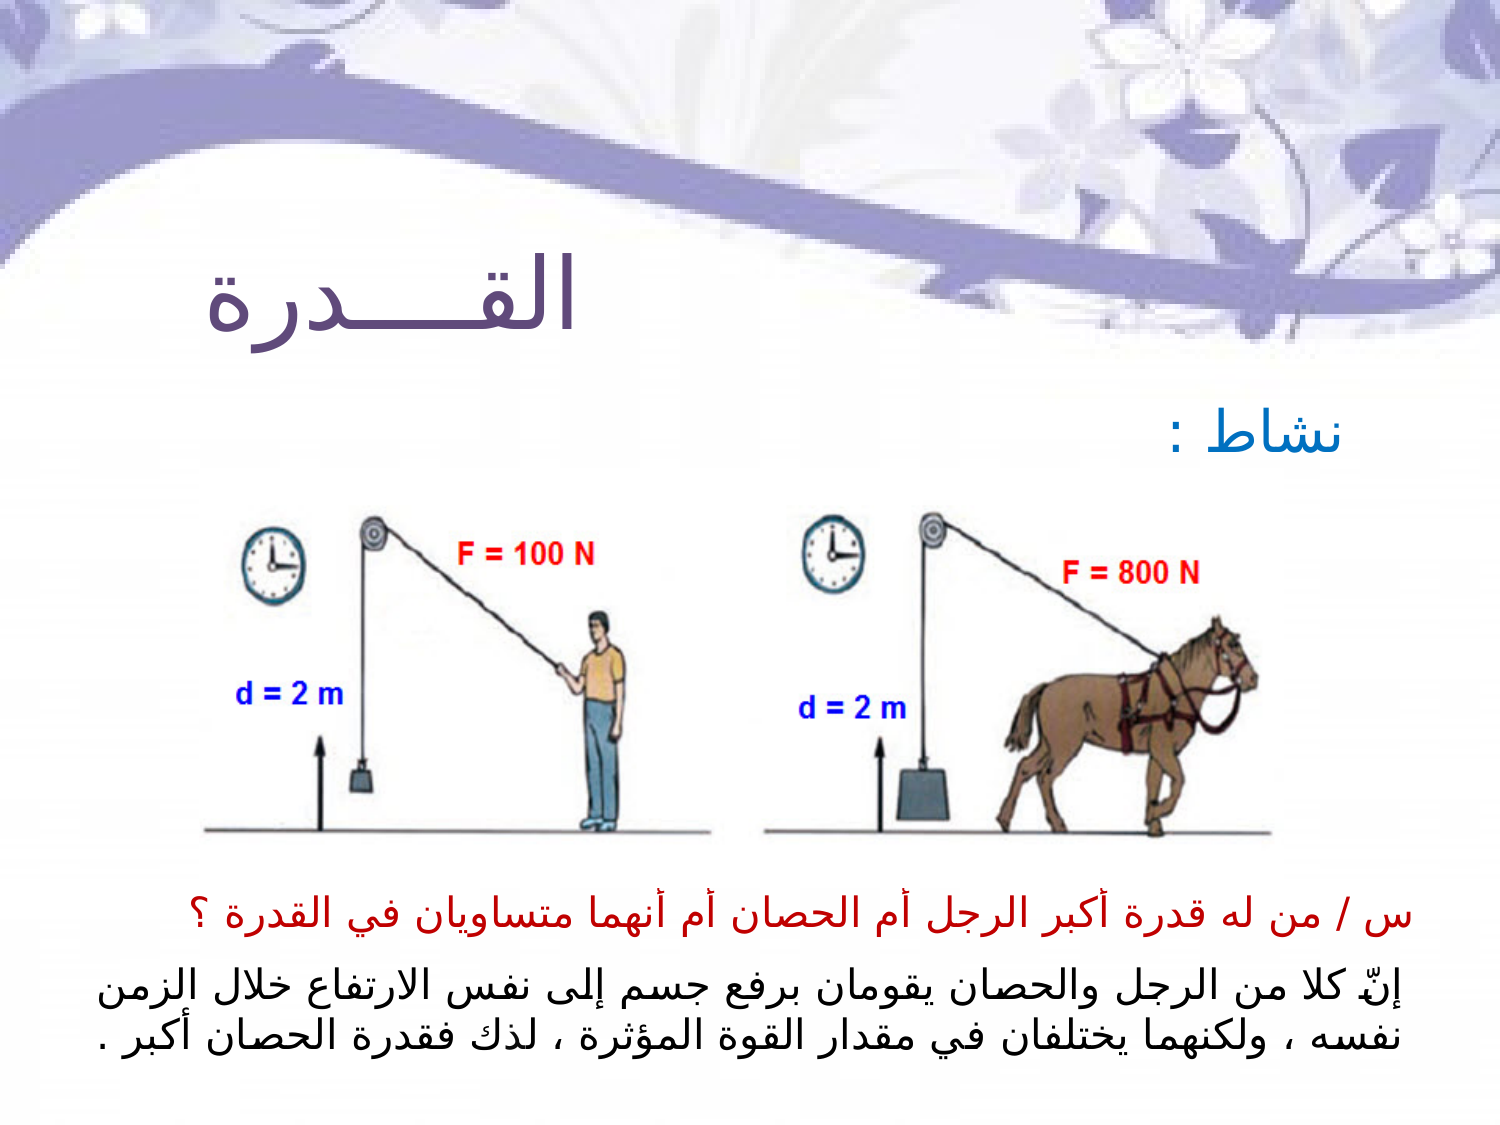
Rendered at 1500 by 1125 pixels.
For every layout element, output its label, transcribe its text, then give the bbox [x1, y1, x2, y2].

text_box نشاط : [1125, 386, 1360, 472]
text_box س / من له قدرة أكبر الرجل أم الحصان أم أنهما متساويان في القدرة ؟ [70, 878, 1430, 944]
picture [0, 0, 1500, 1125]
text_box القــــدرة [152, 222, 633, 358]
text_box إنّ كلا من الرجل والحصان يقومان برفع جسم إلى نفس الارتفاع خلال الزمن نفسه ، ولكنهما يختلفان في مقدار القوة المؤثرة ، لذك فقدرة الحصان أكبر . [81, 950, 1418, 1066]
